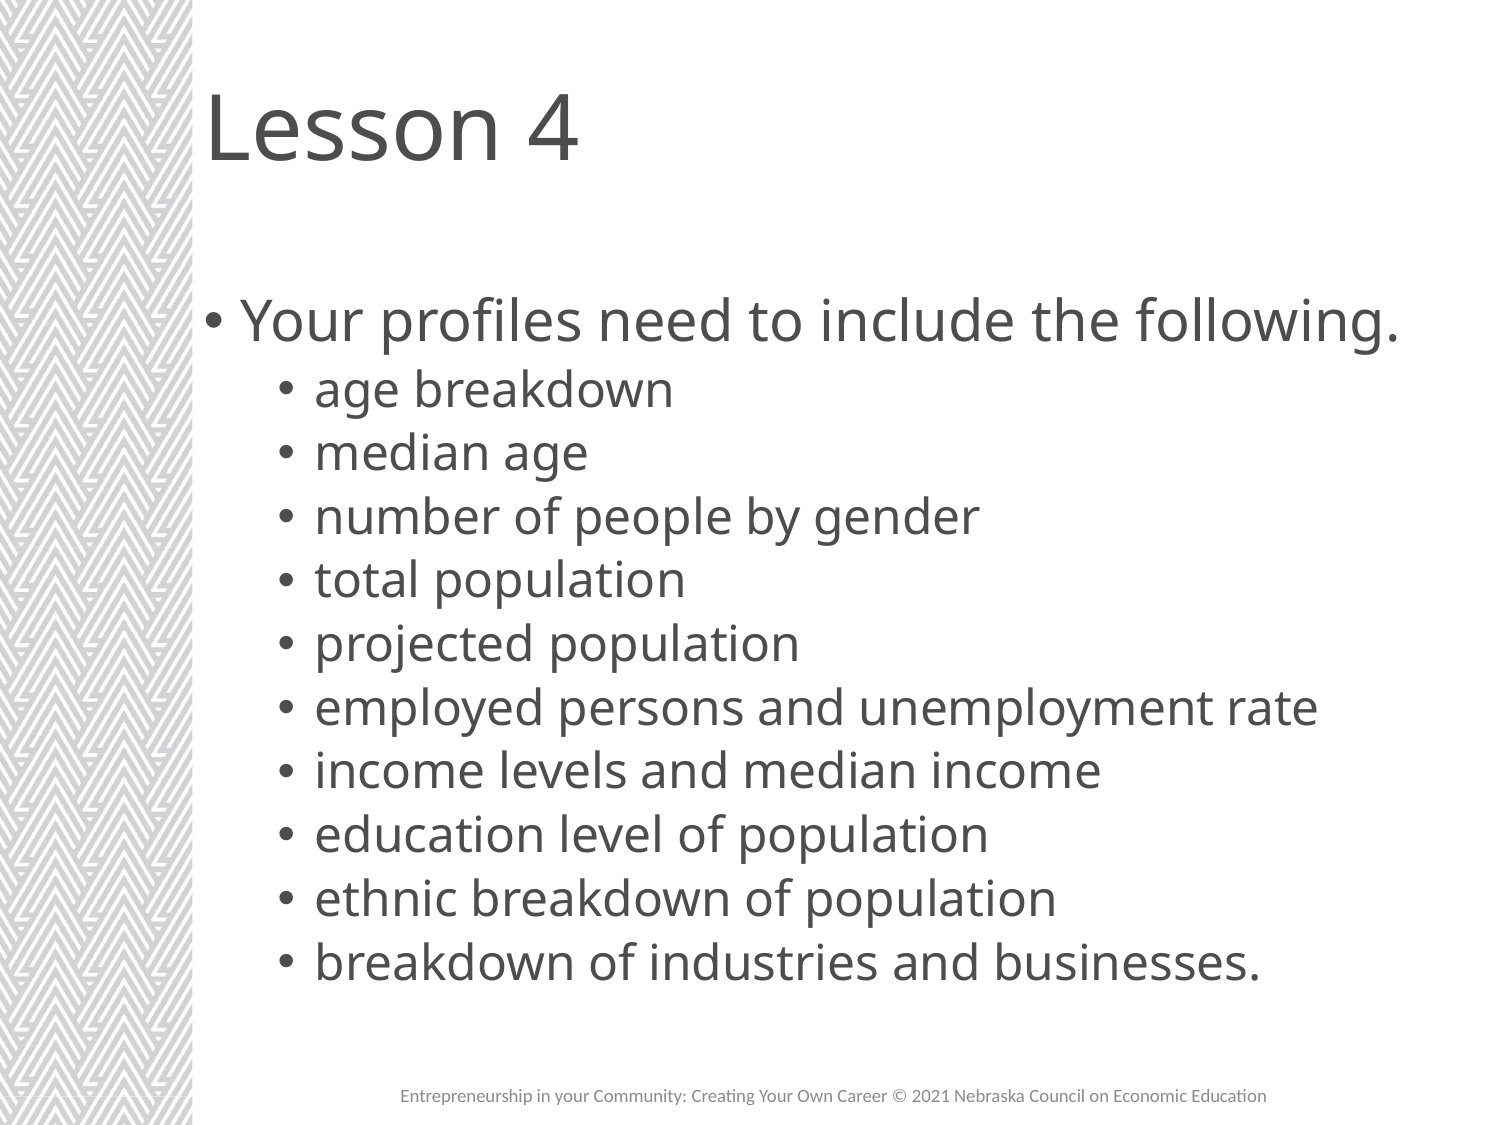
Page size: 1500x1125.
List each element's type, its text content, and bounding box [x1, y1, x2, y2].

list Your profiles need to include the following. age breakdown median age number of people by gender total population projected population employed persons and unemployment rate income levels and median income education level of population ethnic breakdown of population breakdown of industries and businesses. [188, 284, 1483, 999]
footer Entrepreneurship in your Community: Creating Your Own Career © 2021 Nebraska Council on Economic Education [188, 1065, 1483, 1125]
title Lesson 4 [188, 22, 1483, 240]
picture [0, 0, 1500, 1125]
